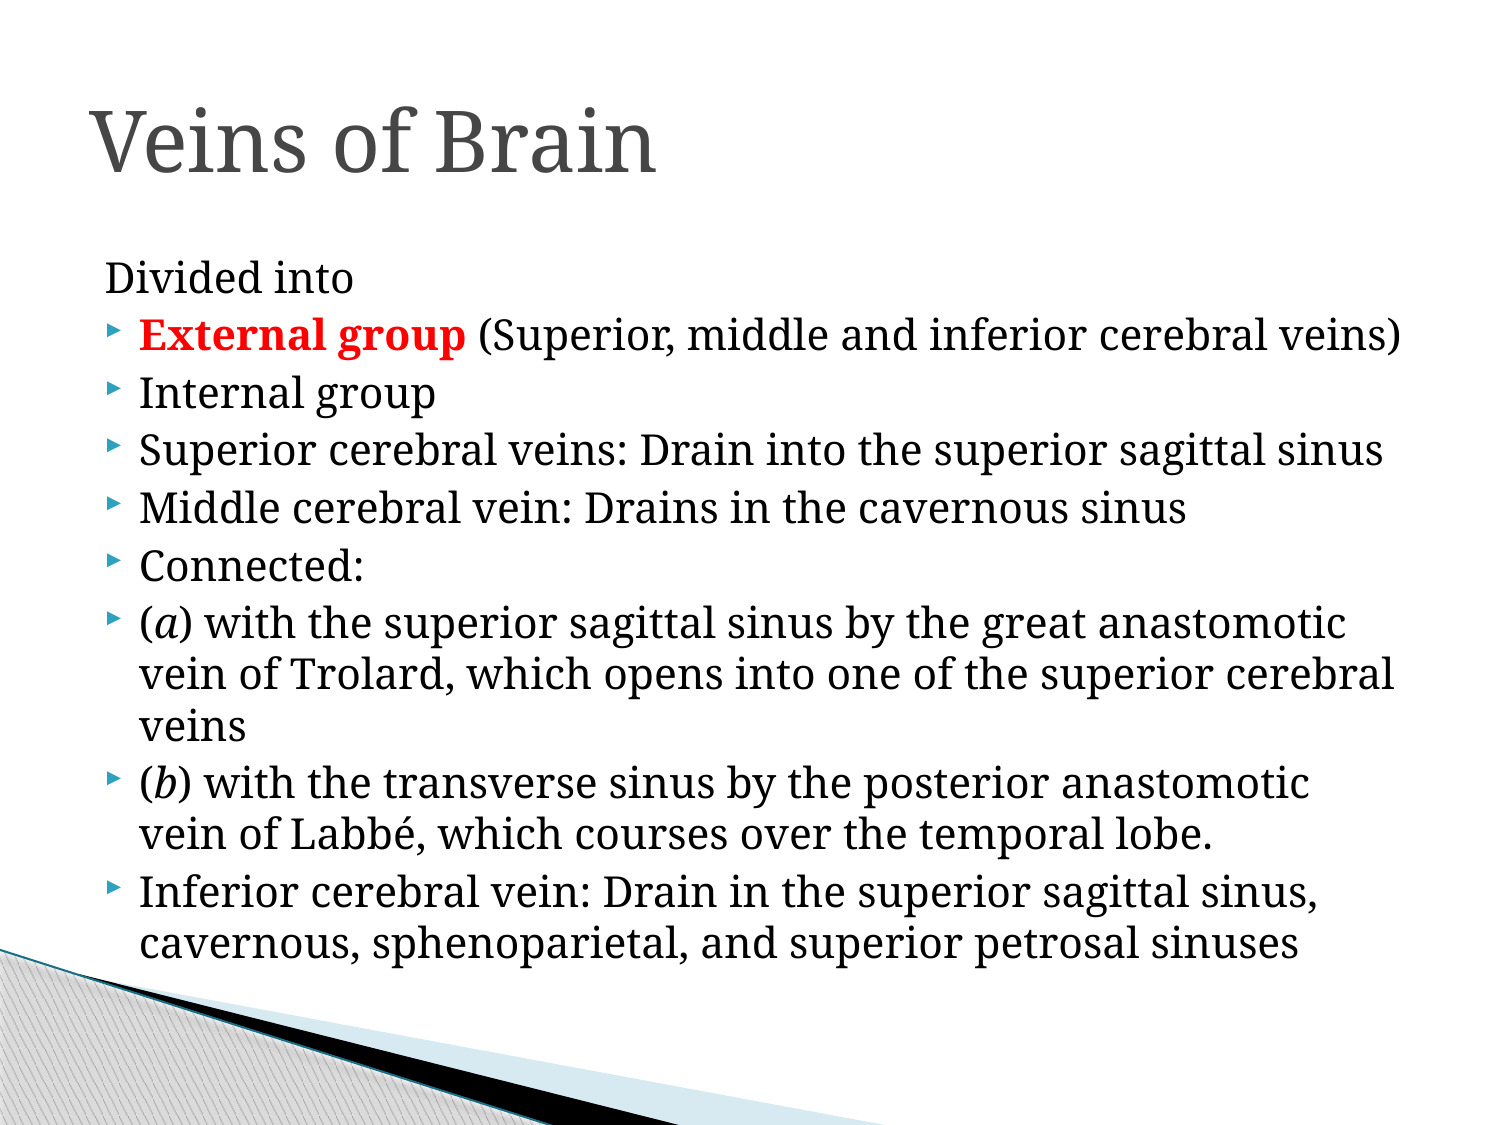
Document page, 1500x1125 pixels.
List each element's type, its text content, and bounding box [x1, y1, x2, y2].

list Divided into External group (Superior, middle and inferior cerebral veins) Internal group Superior cerebral veins: Drain into the superior sagittal sinus Middle cerebral vein: Drains in the cavernous sinus Connected: (a) with the superior sagittal sinus by the great anastomotic vein of Trolard, which opens into one of the superior cerebral veins (b) with the transverse sinus by the posterior anastomotic vein of Labbé, which courses over the temporal lobe. Inferior cerebral vein: Drain in the superior sagittal sinus, cavernous, sphenoparietal, and superior petrosal sinuses [75, 243, 1425, 986]
title Veins of Brain [75, 45, 1425, 233]
